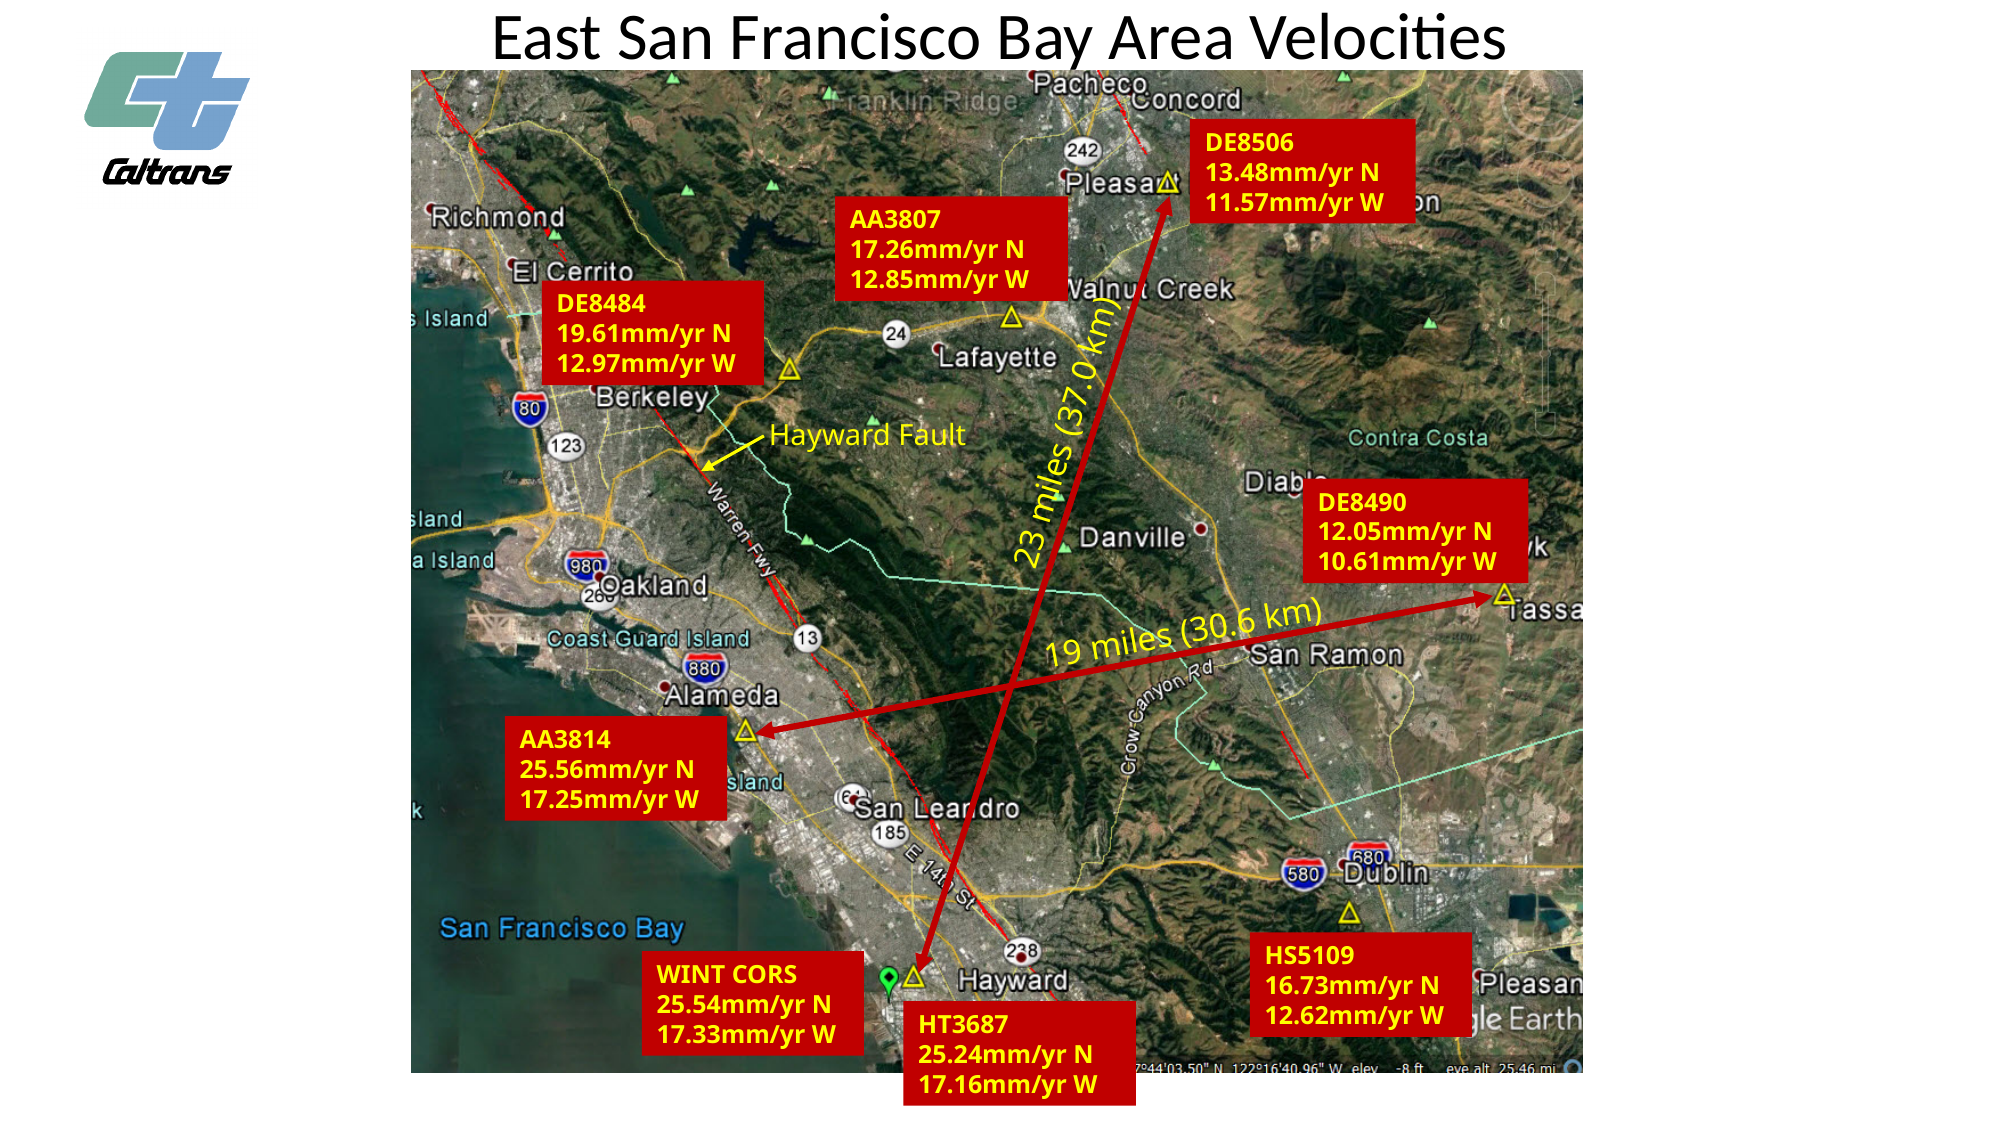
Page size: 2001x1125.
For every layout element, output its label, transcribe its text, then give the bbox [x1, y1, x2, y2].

picture [410, 70, 1583, 1074]
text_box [918, 195, 1170, 594]
text_box HT3687 25.24mm/yr N 17.16mm/yr W [903, 1082, 1136, 1106]
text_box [918, 742, 1170, 974]
picture [76, 27, 258, 209]
text_box East San Francisco Bay Area Velocities [324, 0, 1675, 115]
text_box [700, 435, 765, 472]
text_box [754, 595, 1494, 734]
